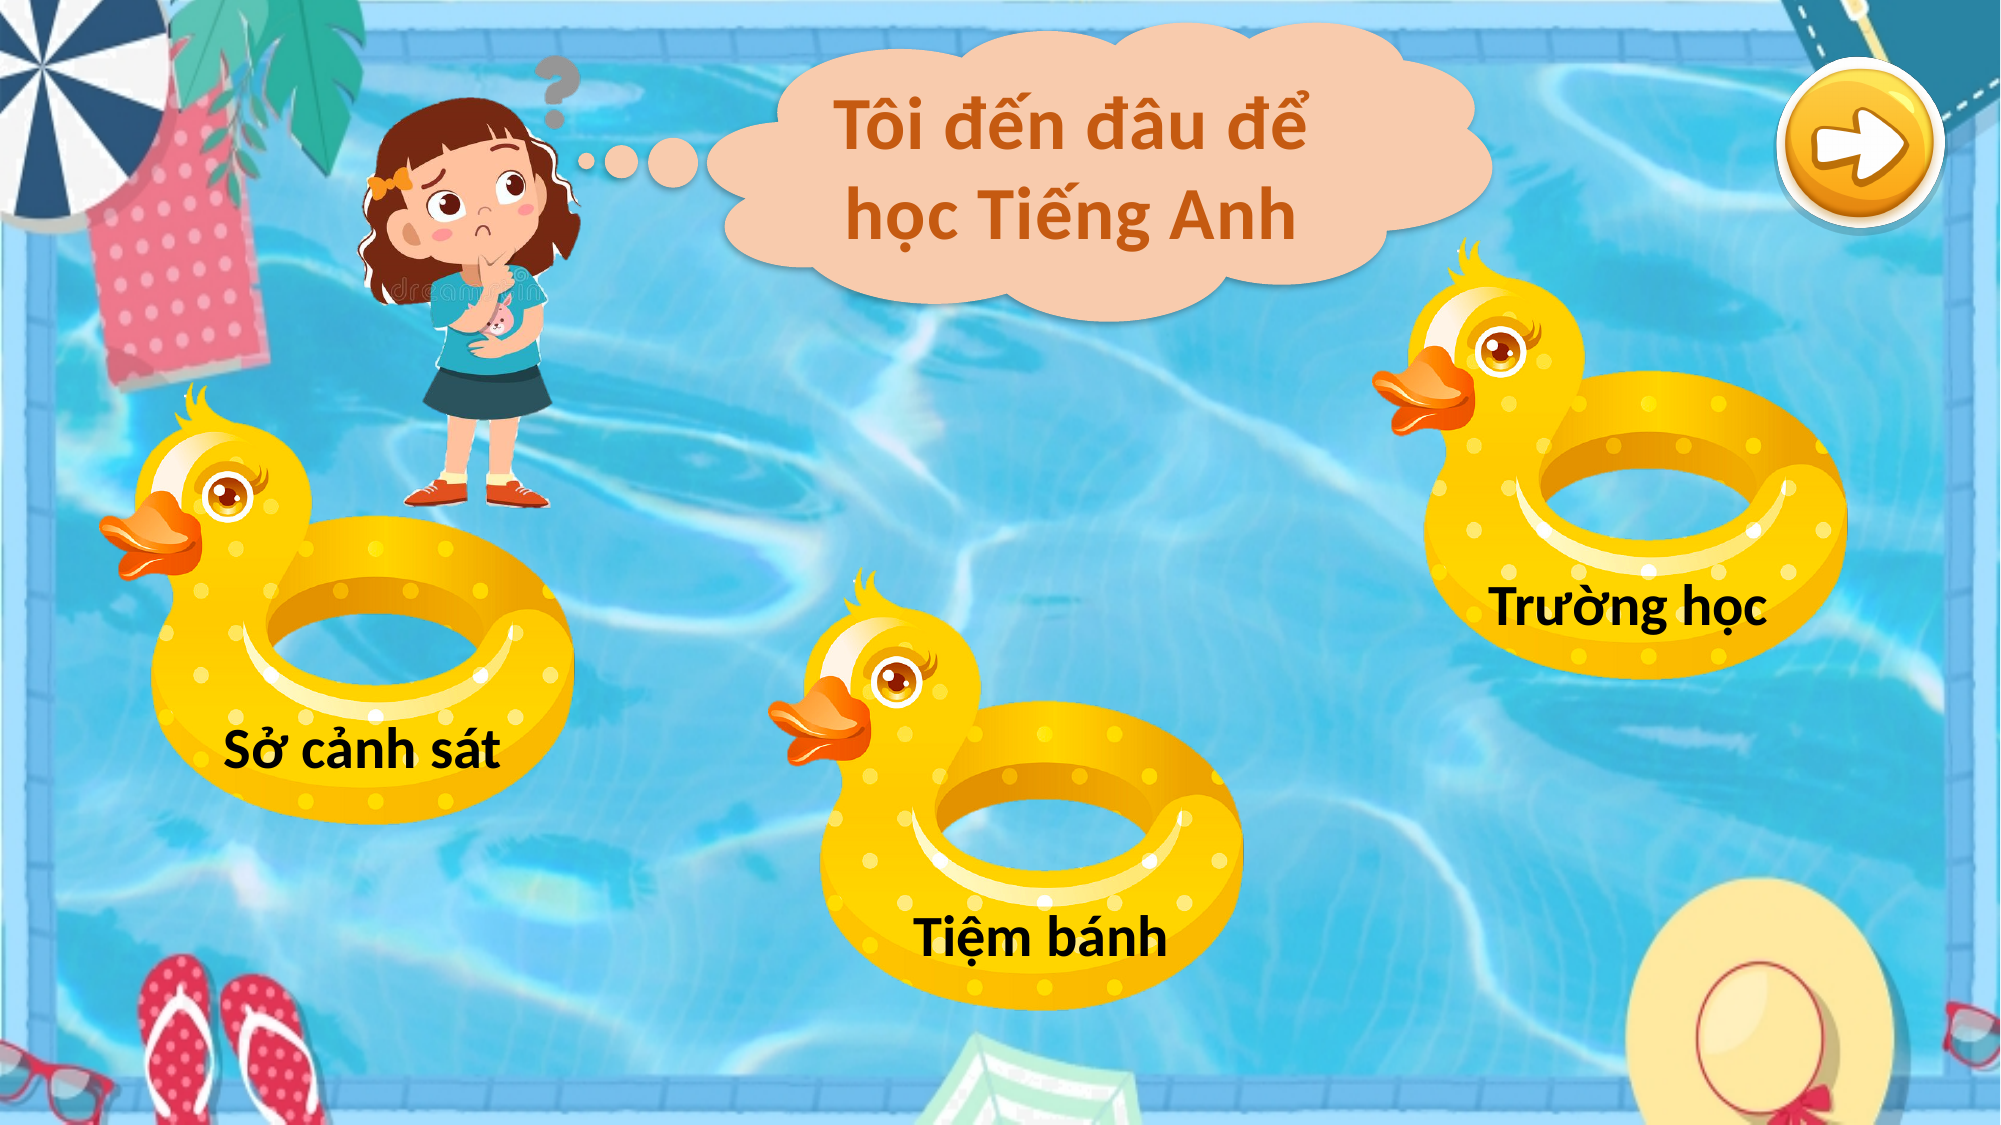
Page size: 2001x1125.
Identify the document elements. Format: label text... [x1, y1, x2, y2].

picture [0, 0, 2001, 1125]
text_box Tôi đến đâu để học Tiếng Anh [706, 22, 1493, 322]
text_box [1372, 235, 1848, 680]
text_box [99, 380, 575, 825]
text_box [768, 566, 1244, 1011]
